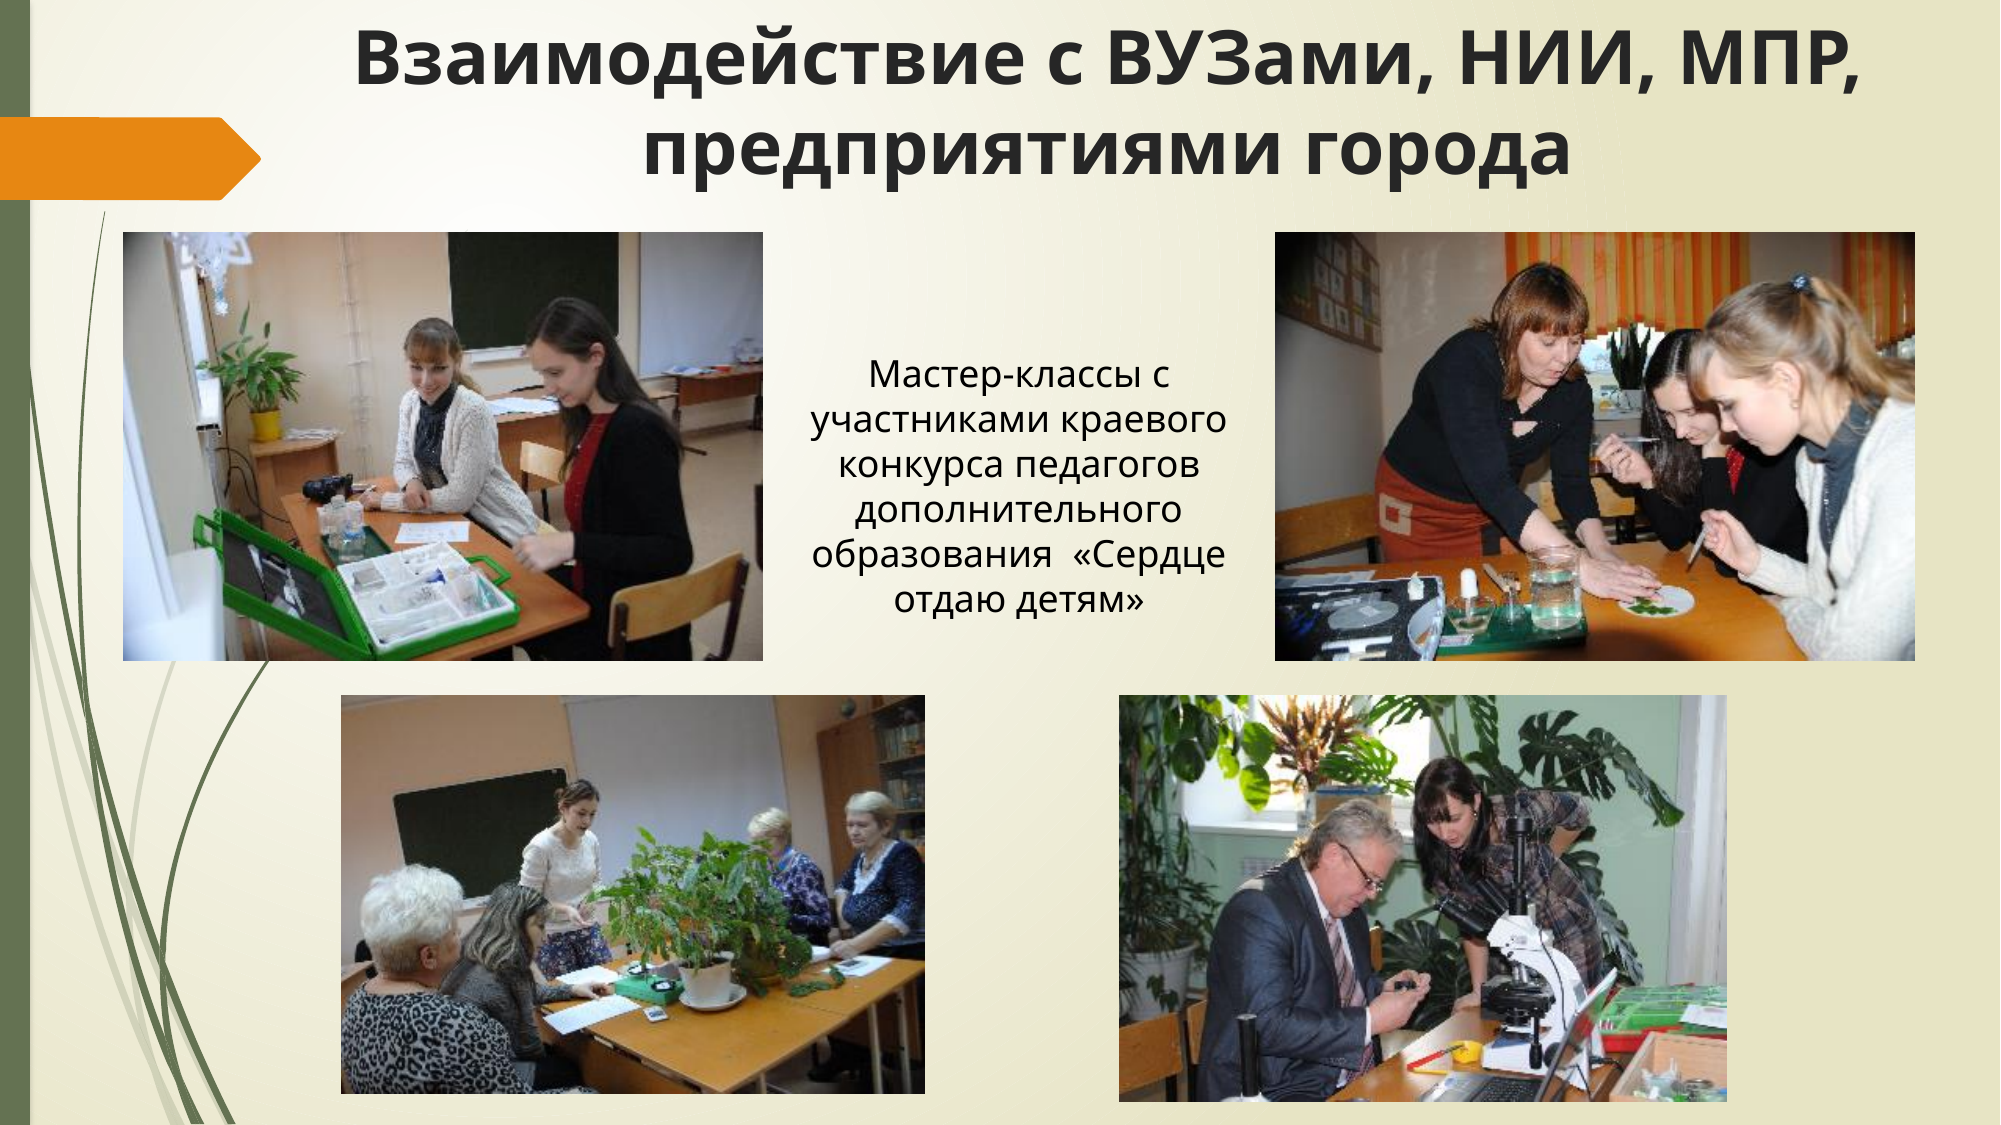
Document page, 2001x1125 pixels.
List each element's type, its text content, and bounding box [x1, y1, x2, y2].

picture [1119, 695, 1727, 1102]
title Взаимодействие с ВУЗами, НИИ, МПР, предприятиями города [243, 1, 1974, 213]
text_box Мастер-классы с участниками краевого конкурса педагогов дополнительного образования «Сердце отдаю детям» [768, 342, 1270, 628]
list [123, 232, 763, 661]
picture [341, 695, 925, 1094]
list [1275, 232, 1915, 661]
